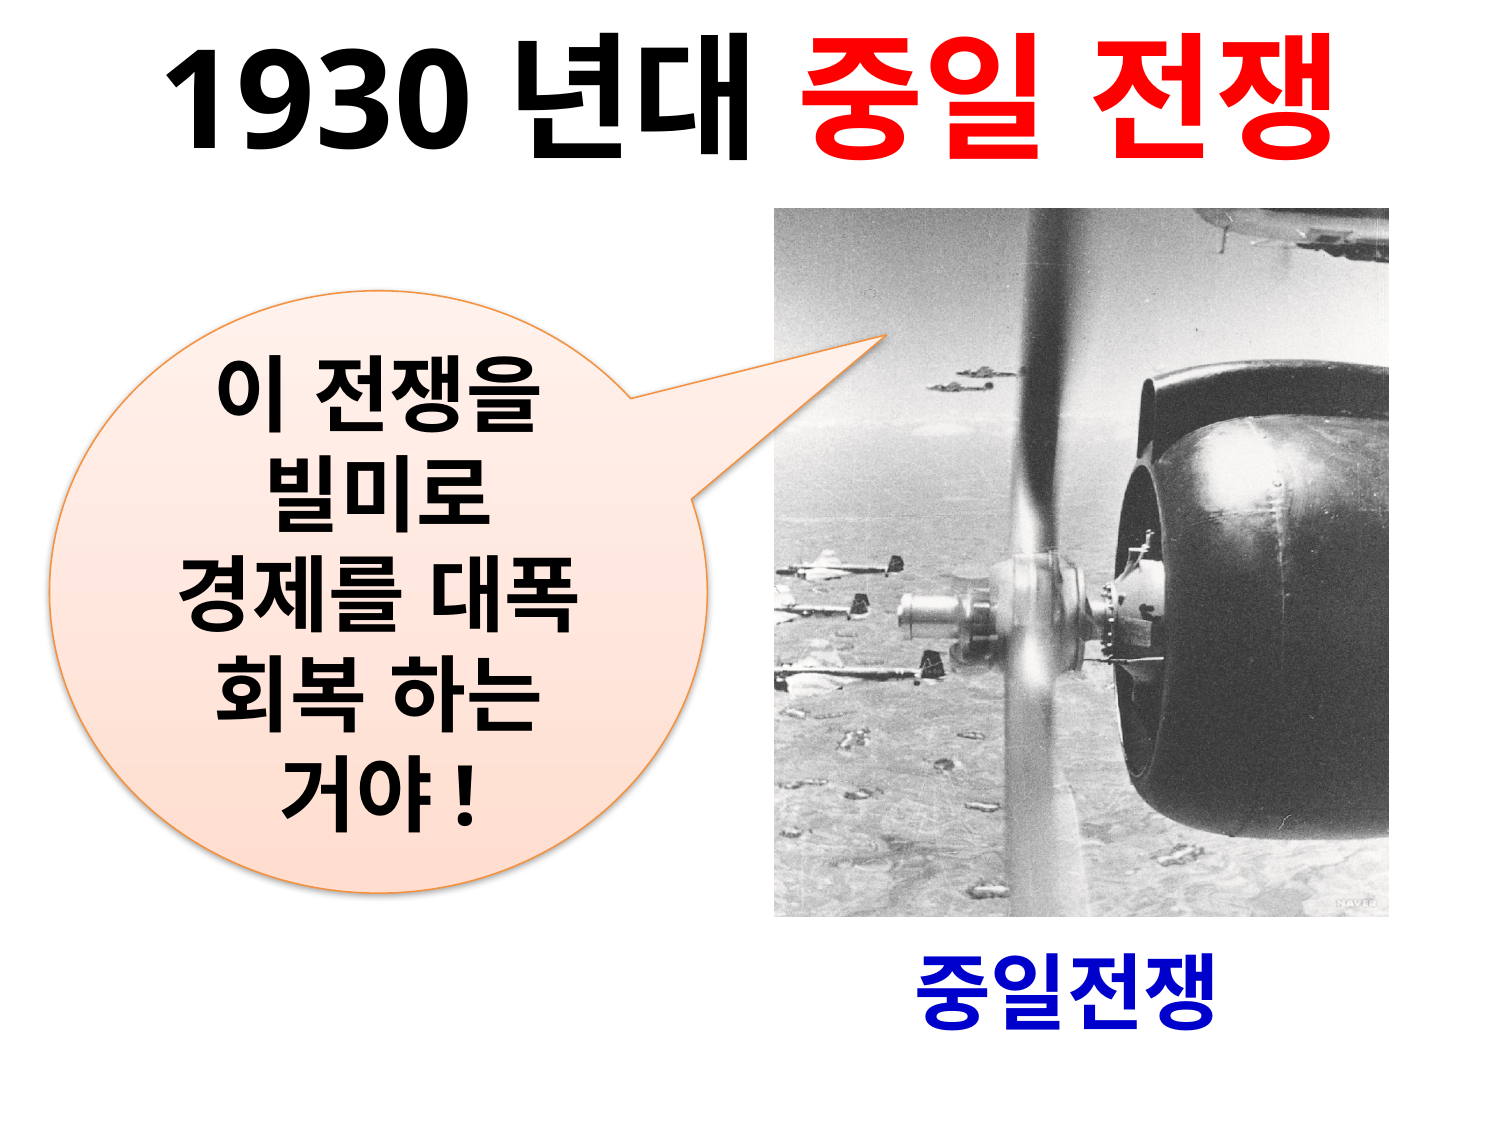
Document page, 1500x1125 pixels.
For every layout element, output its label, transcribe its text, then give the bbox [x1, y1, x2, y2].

picture [773, 207, 1389, 918]
text_box 중일전쟁 [777, 931, 1381, 1063]
title 1930년대 중일 전쟁 [0, 0, 1500, 188]
text_box 이 전쟁을 빌미로 경제를 대폭 회복 하는 거야! [48, 289, 768, 894]
